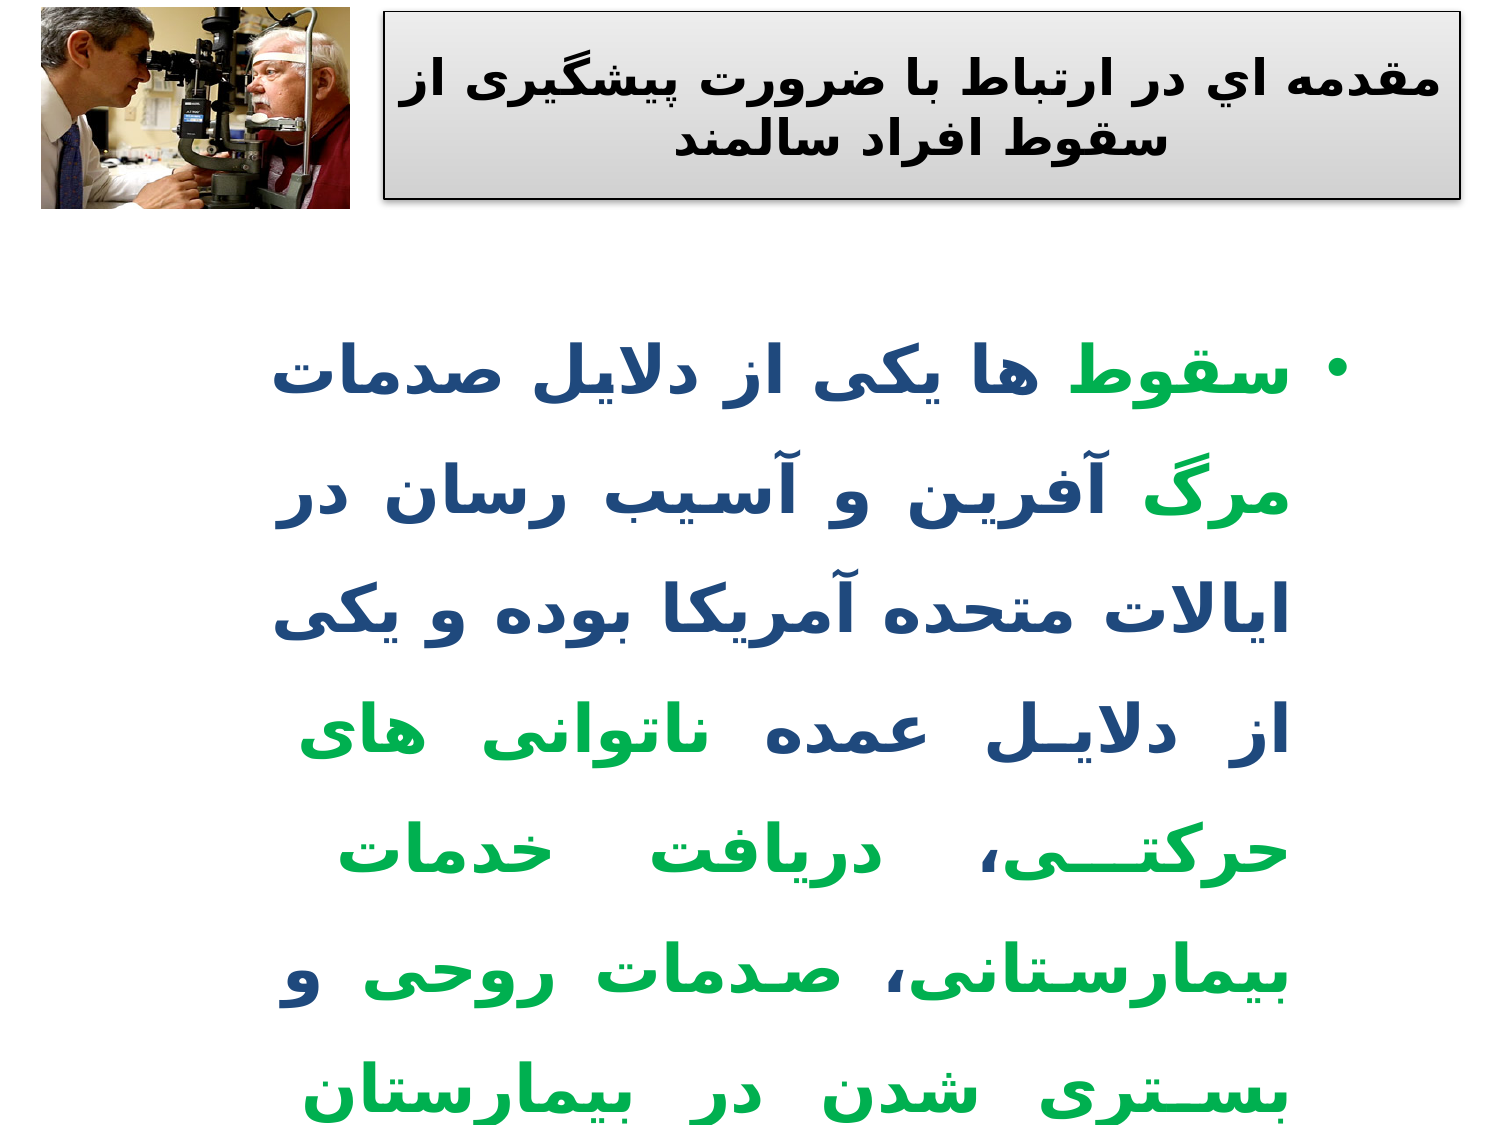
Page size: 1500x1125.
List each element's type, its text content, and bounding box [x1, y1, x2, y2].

title مقدمه اي در ارتباط با ضرورت پیشگیری از سقوط افراد سالمند [383, 11, 1461, 200]
list سقوط ها یکی از دلایل صدمات مرگ آفرین و آسیب رسان در ایالات متحده آمریکا بوده و یکی از دلایل عمده ناتوانی های حرکتی، دریافت خدمات بیمارستانی، صدمات روحی و بستری شدن در بیمارستان است. [253, 278, 1365, 929]
picture [41, 6, 350, 209]
